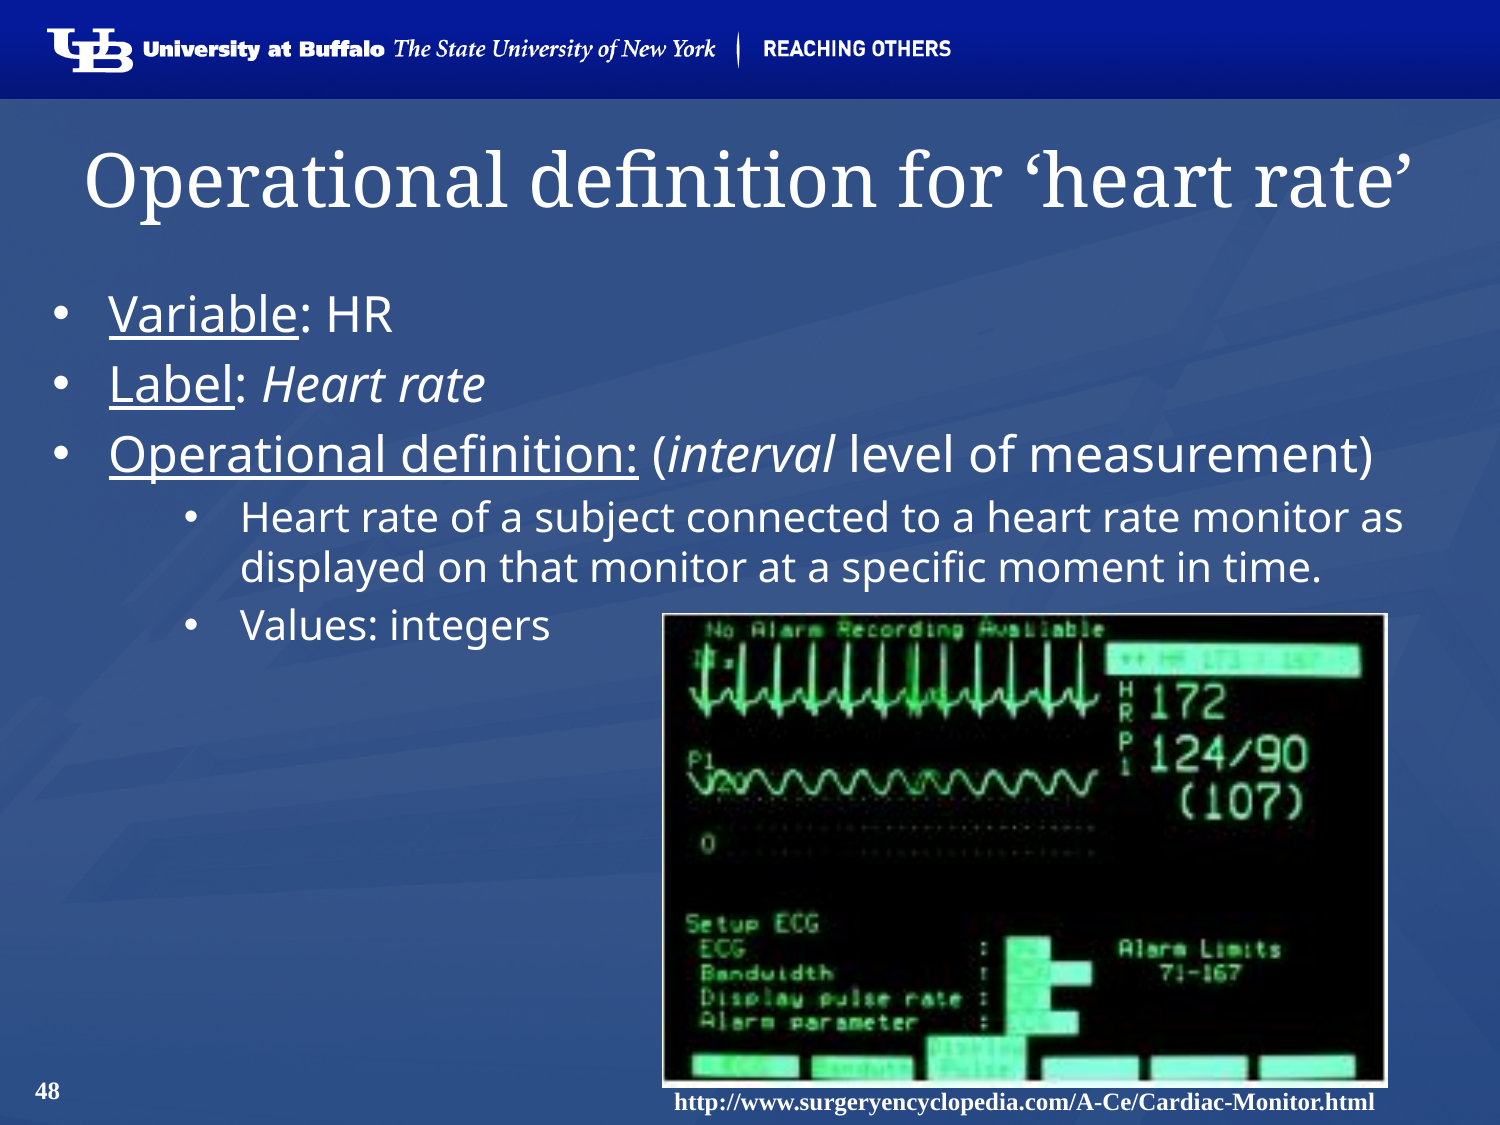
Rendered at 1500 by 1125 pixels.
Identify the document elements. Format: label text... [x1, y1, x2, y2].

picture [662, 613, 1388, 1088]
slide_number 48 [3, 1059, 75, 1120]
picture [0, 0, 1500, 99]
text_box http://www.surgeryencyclopedia.com/A-Ce/Cardiac-Monitor.html [649, 1078, 1400, 1123]
list Variable: HR Label: Heart rate Operational definition: (interval level of measurement) Heart rate of a subject connected to a heart rate monitor as displayed on that monitor at a specific moment in time. Values: integers [37, 275, 1475, 1088]
title Operational definition for ‘heart rate’ [37, 125, 1463, 250]
